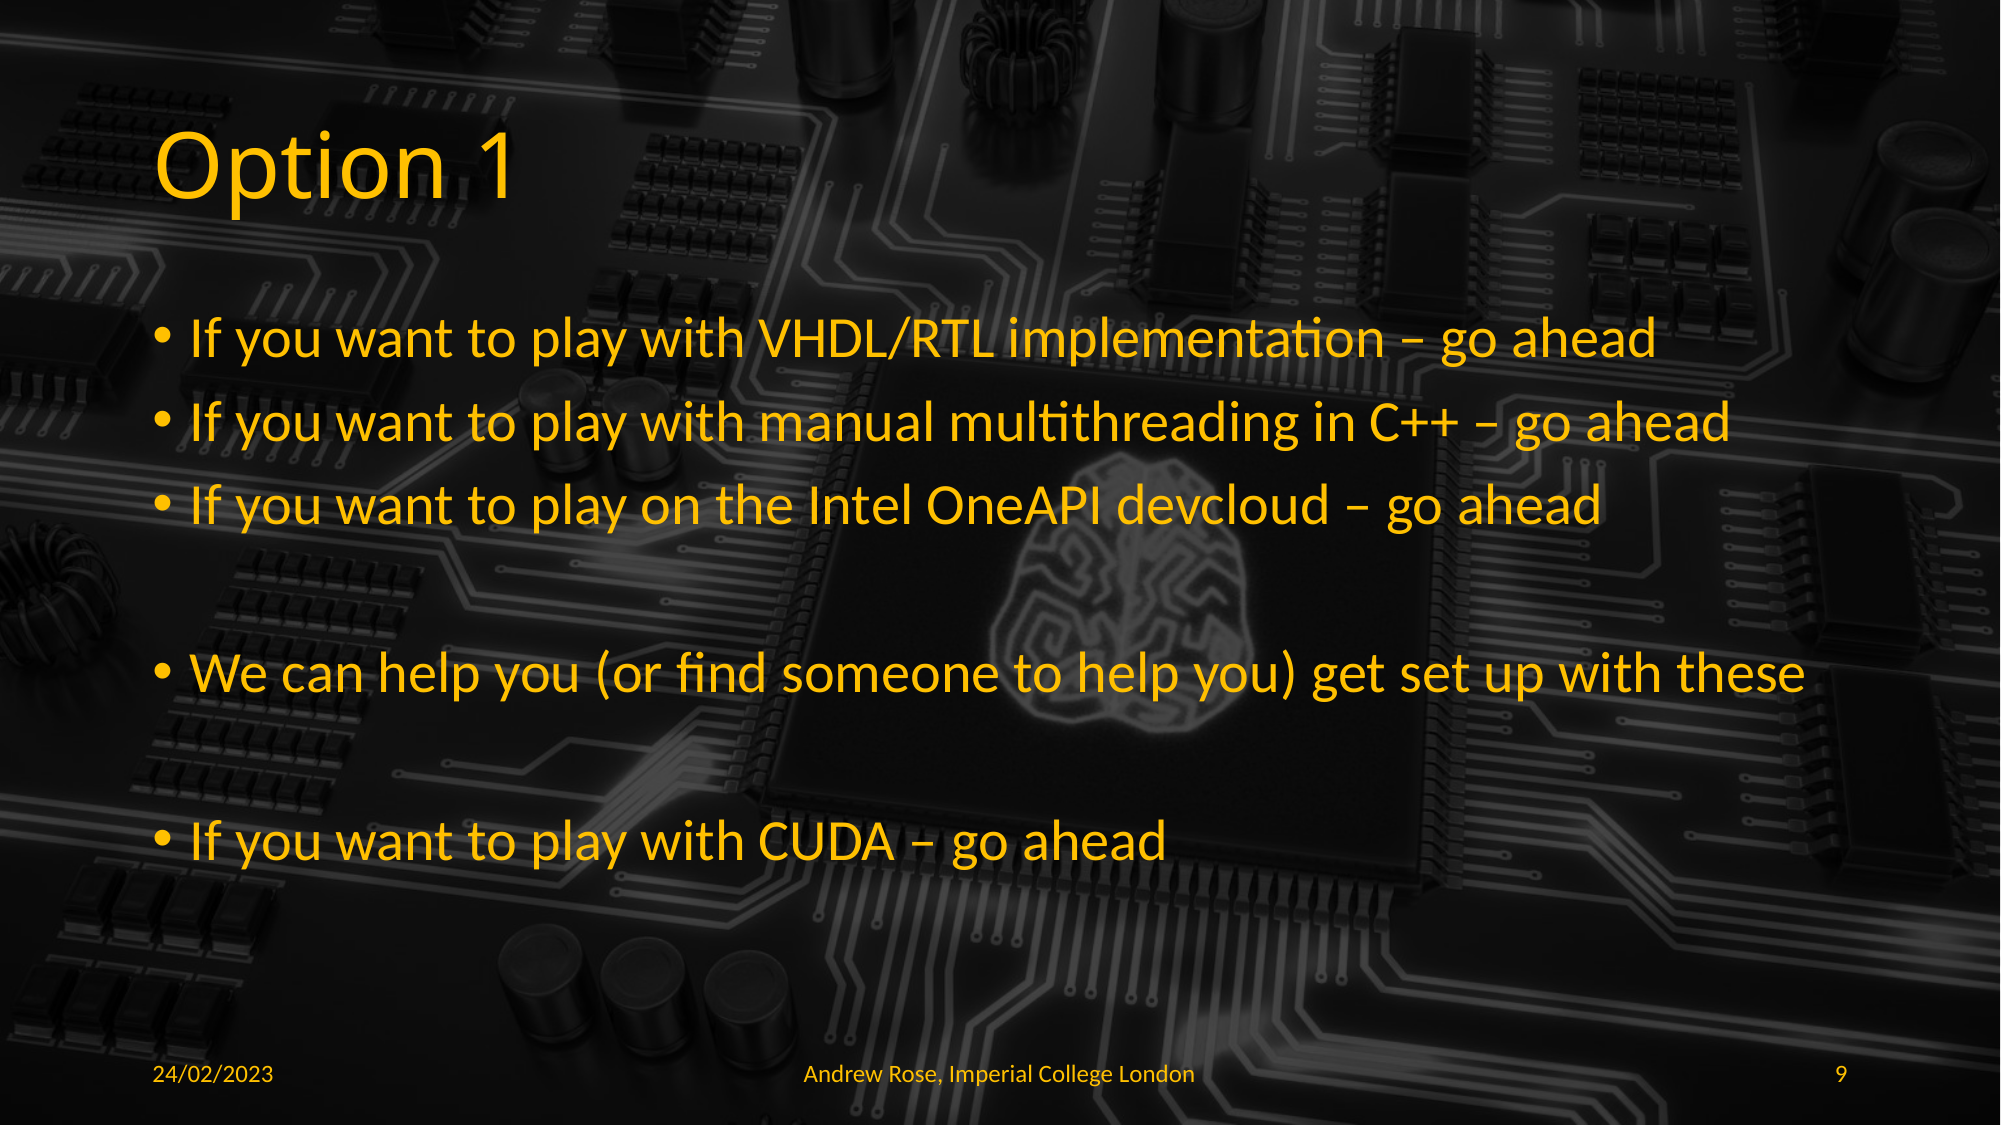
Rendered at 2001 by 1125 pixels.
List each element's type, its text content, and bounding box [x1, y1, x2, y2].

picture [0, 0, 2001, 1125]
title Option 1 [137, 59, 1863, 278]
footer Andrew Rose, Imperial College London [662, 1042, 1338, 1103]
slide_number 9 [1412, 1042, 1863, 1103]
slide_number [137, 1042, 588, 1103]
list If you want to play with VHDL/RTL implementation – go ahead If you want to play with manual multithreading in C++ – go ahead If you want to play on the Intel OneAPI devcloud – go ahead We can help you (or find someone to help you) get set up with these If you want to play with CUDA – go ahead [137, 299, 1863, 1014]
